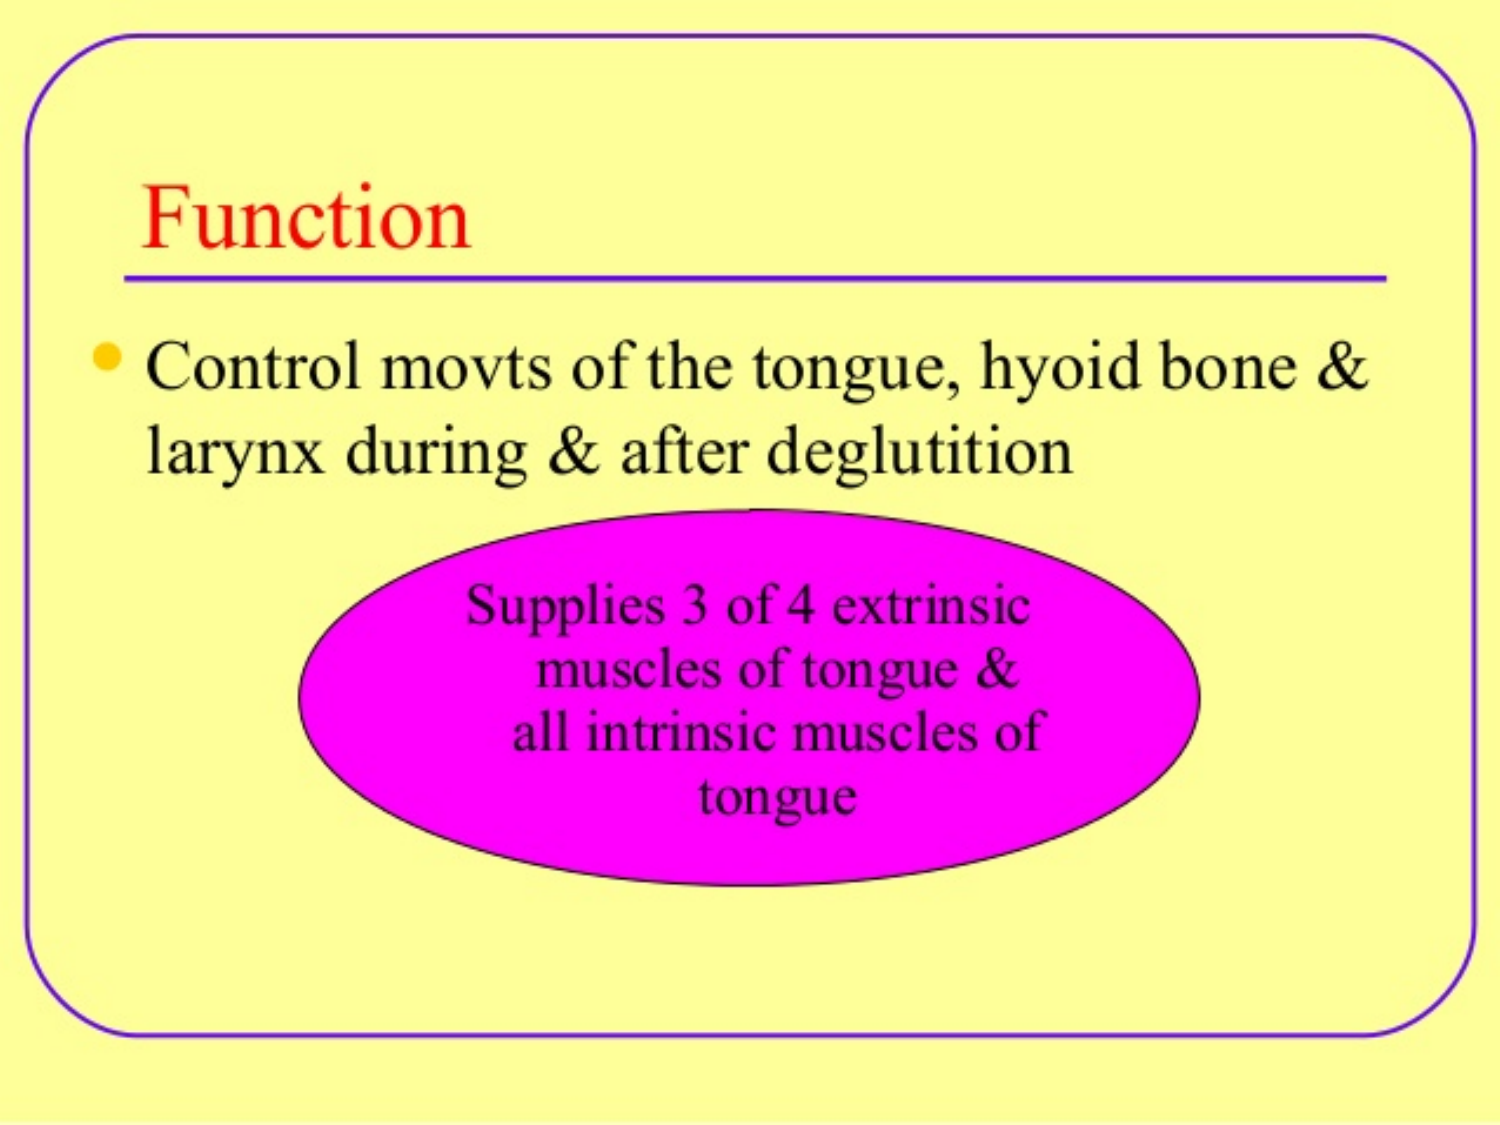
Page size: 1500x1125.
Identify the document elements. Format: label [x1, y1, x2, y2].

list [0, 0, 1500, 1125]
